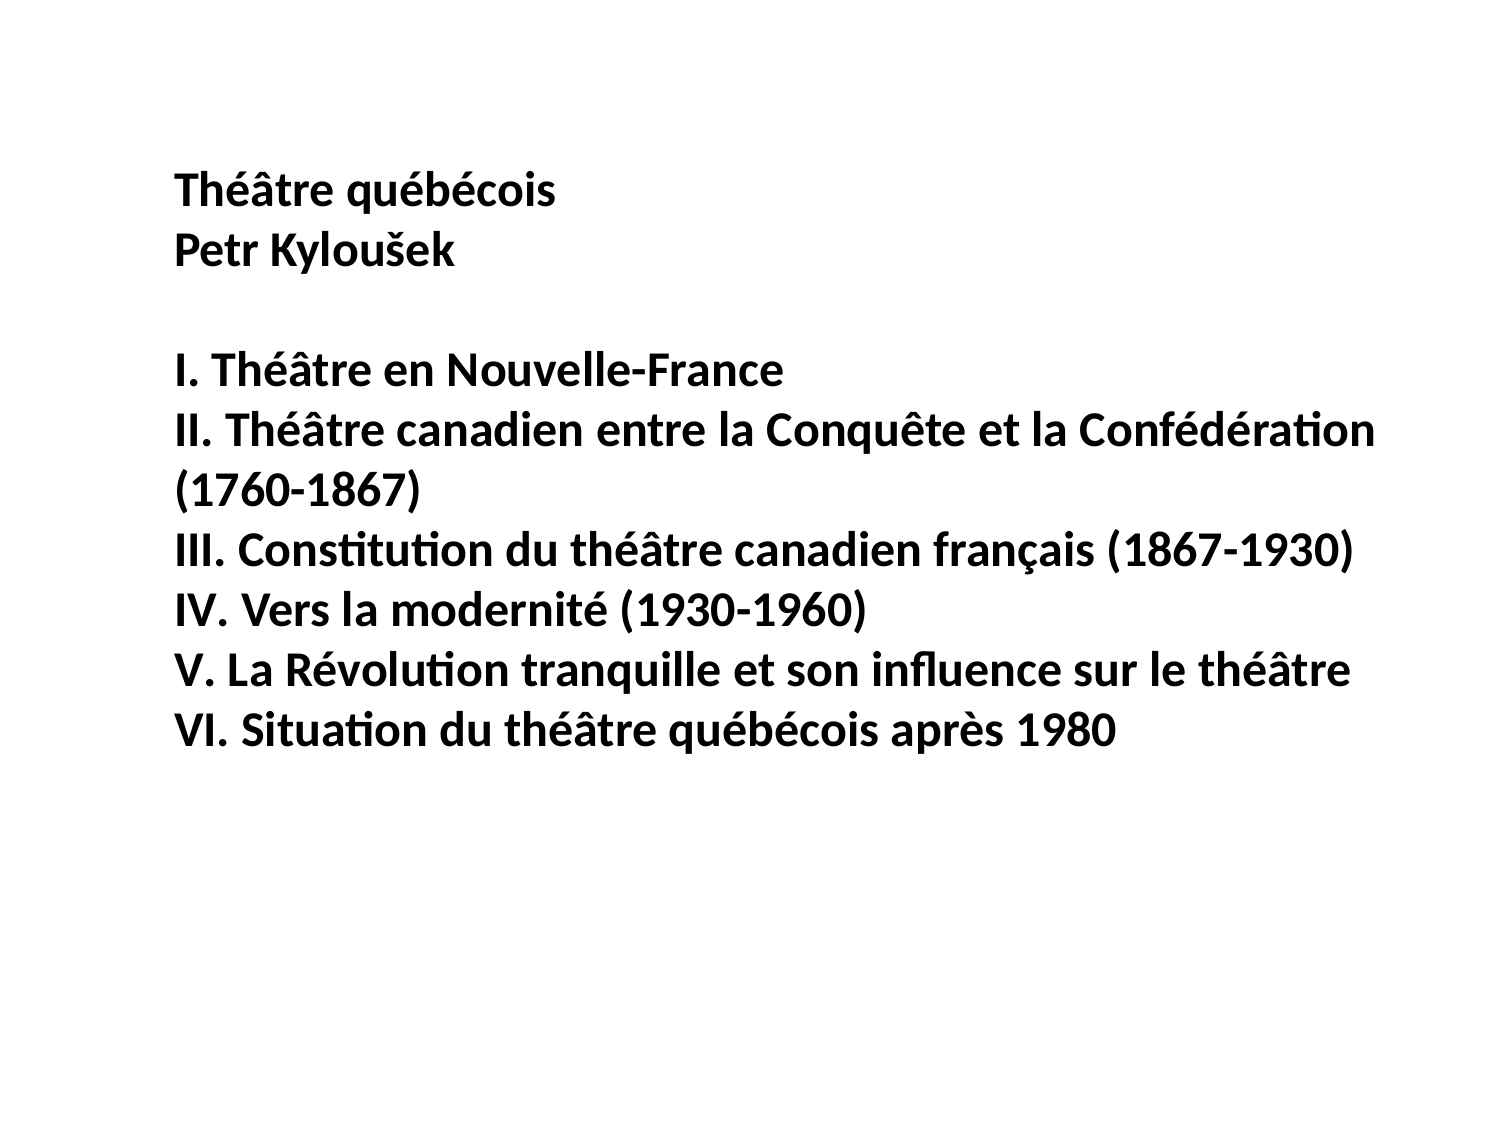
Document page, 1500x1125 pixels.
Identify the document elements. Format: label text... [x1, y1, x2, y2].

text_box Théâtre québécois Petr Kyloušek I. Théâtre en Nouvelle-France II. Théâtre canadien entre la Conquête et la Confédération (1760-1867) III. Constitution du théâtre canadien français (1867-1930) IV. Vers la modernité (1930-1960) V. La Révolution tranquille et son influence sur le théâtre VI. Situation du théâtre québécois après 1980 [159, 148, 1412, 884]
